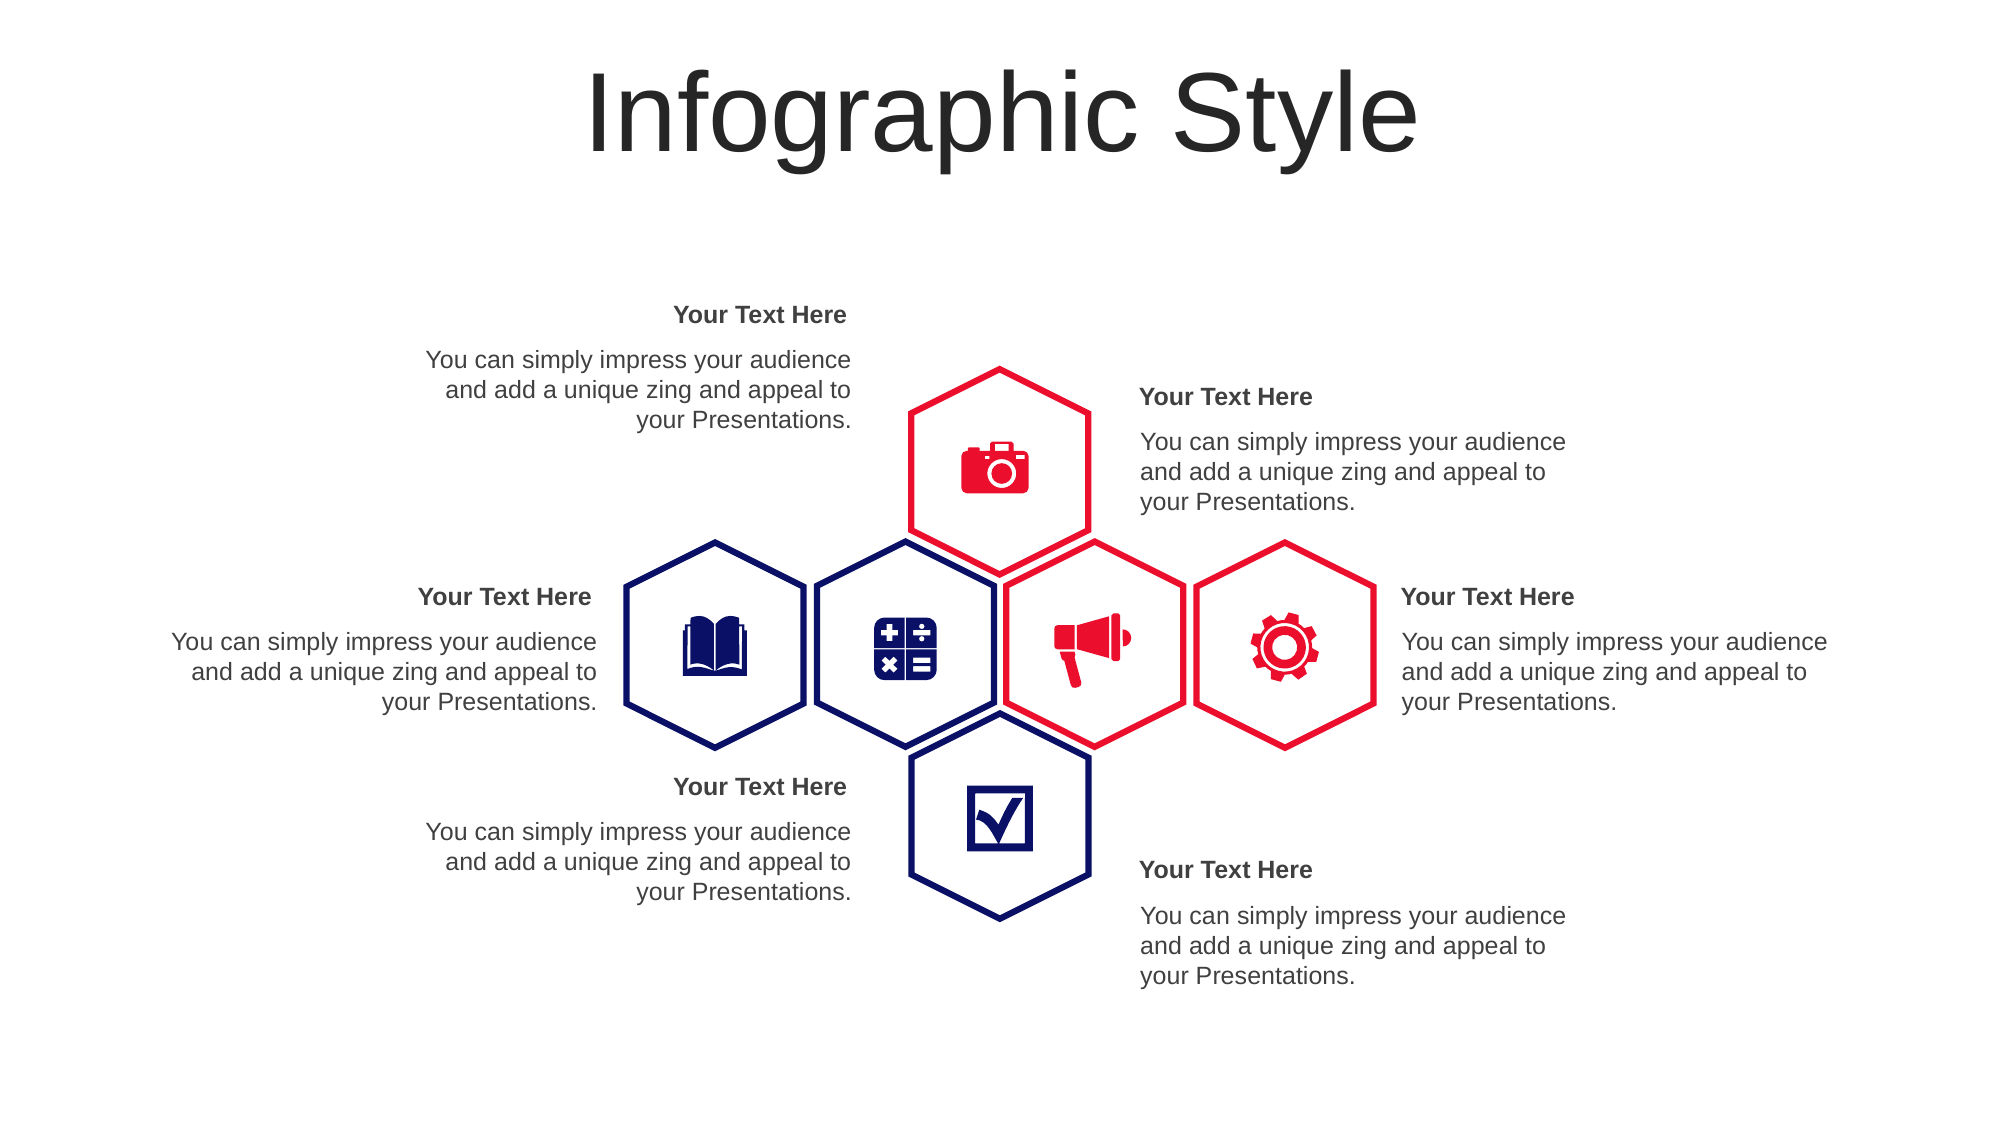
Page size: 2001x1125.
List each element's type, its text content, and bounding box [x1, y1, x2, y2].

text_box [401, 290, 868, 443]
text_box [1374, 373, 1591, 525]
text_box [1124, 846, 1591, 999]
list Infographic Style [53, 55, 1952, 175]
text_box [401, 762, 626, 915]
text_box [626, 369, 1374, 919]
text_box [1385, 572, 1854, 725]
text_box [145, 572, 613, 725]
